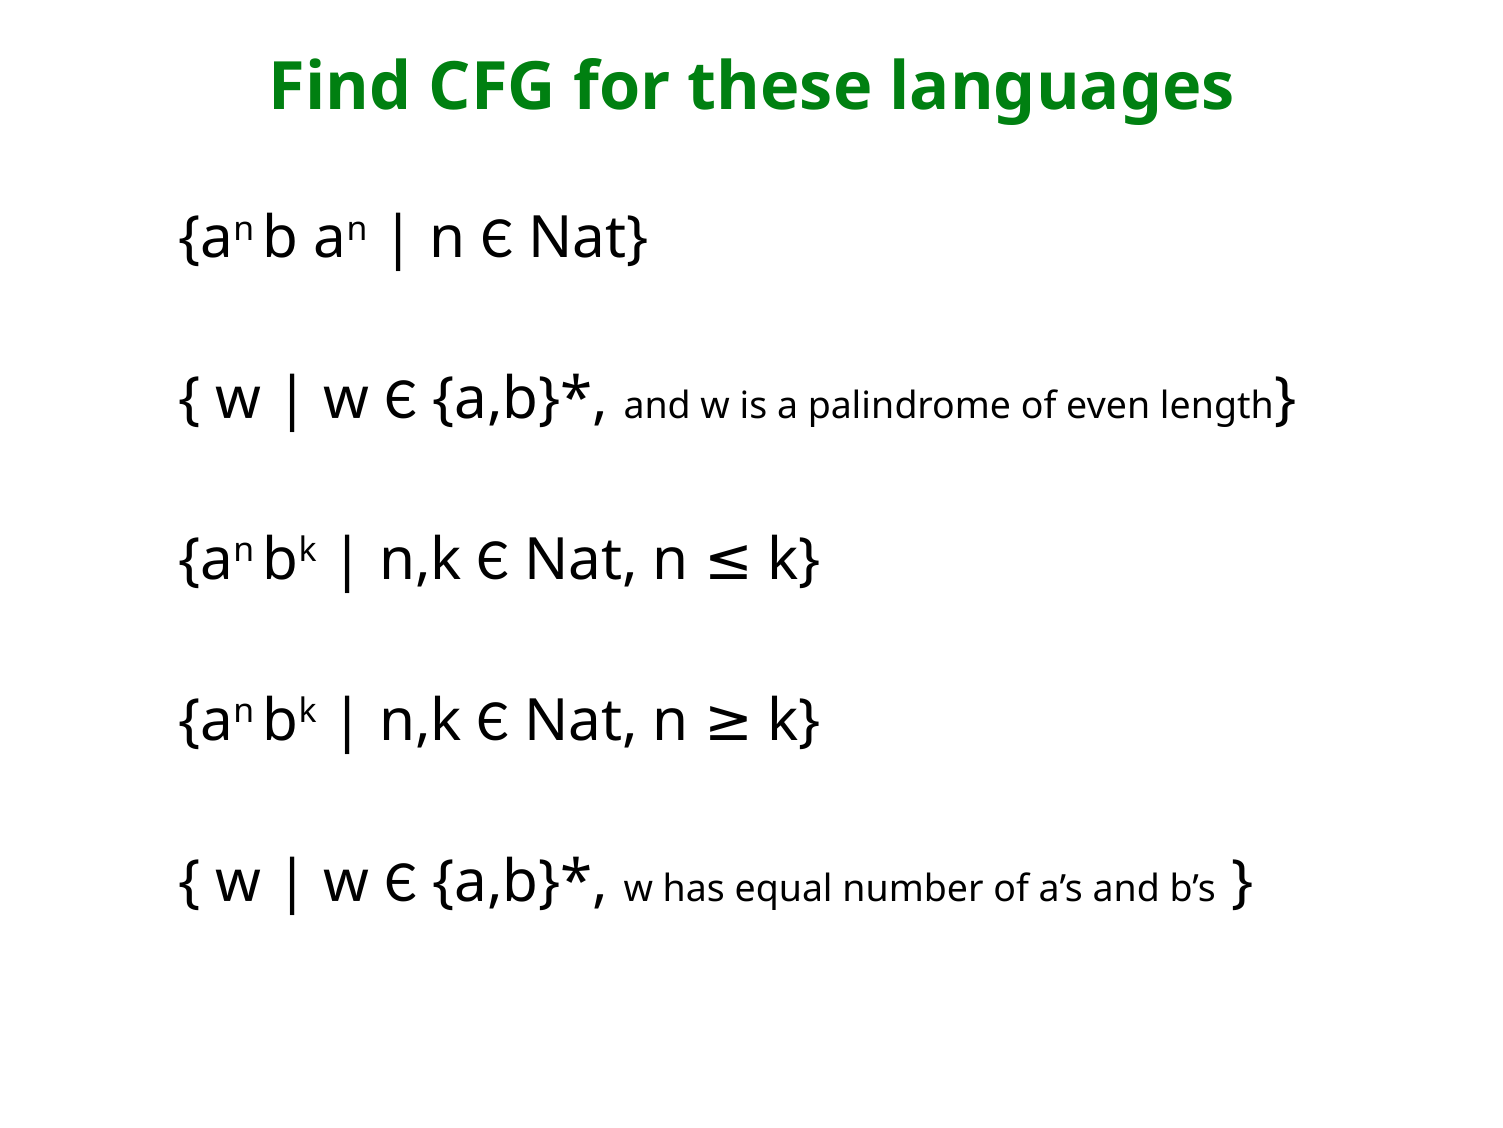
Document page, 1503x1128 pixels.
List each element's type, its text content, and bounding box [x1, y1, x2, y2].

list {an b an | n Є Nat} { w | w Є {a,b}*, and w is a palindrome of even length} {an bk | n,k Є Nat, n ≤ k} {an bk | n,k Є Nat, n ≥ k} { w | w Є {a,b}*, w has equal number of a’s and b’s } [161, 198, 1341, 990]
title Find CFG for these languages [247, 49, 1257, 130]
